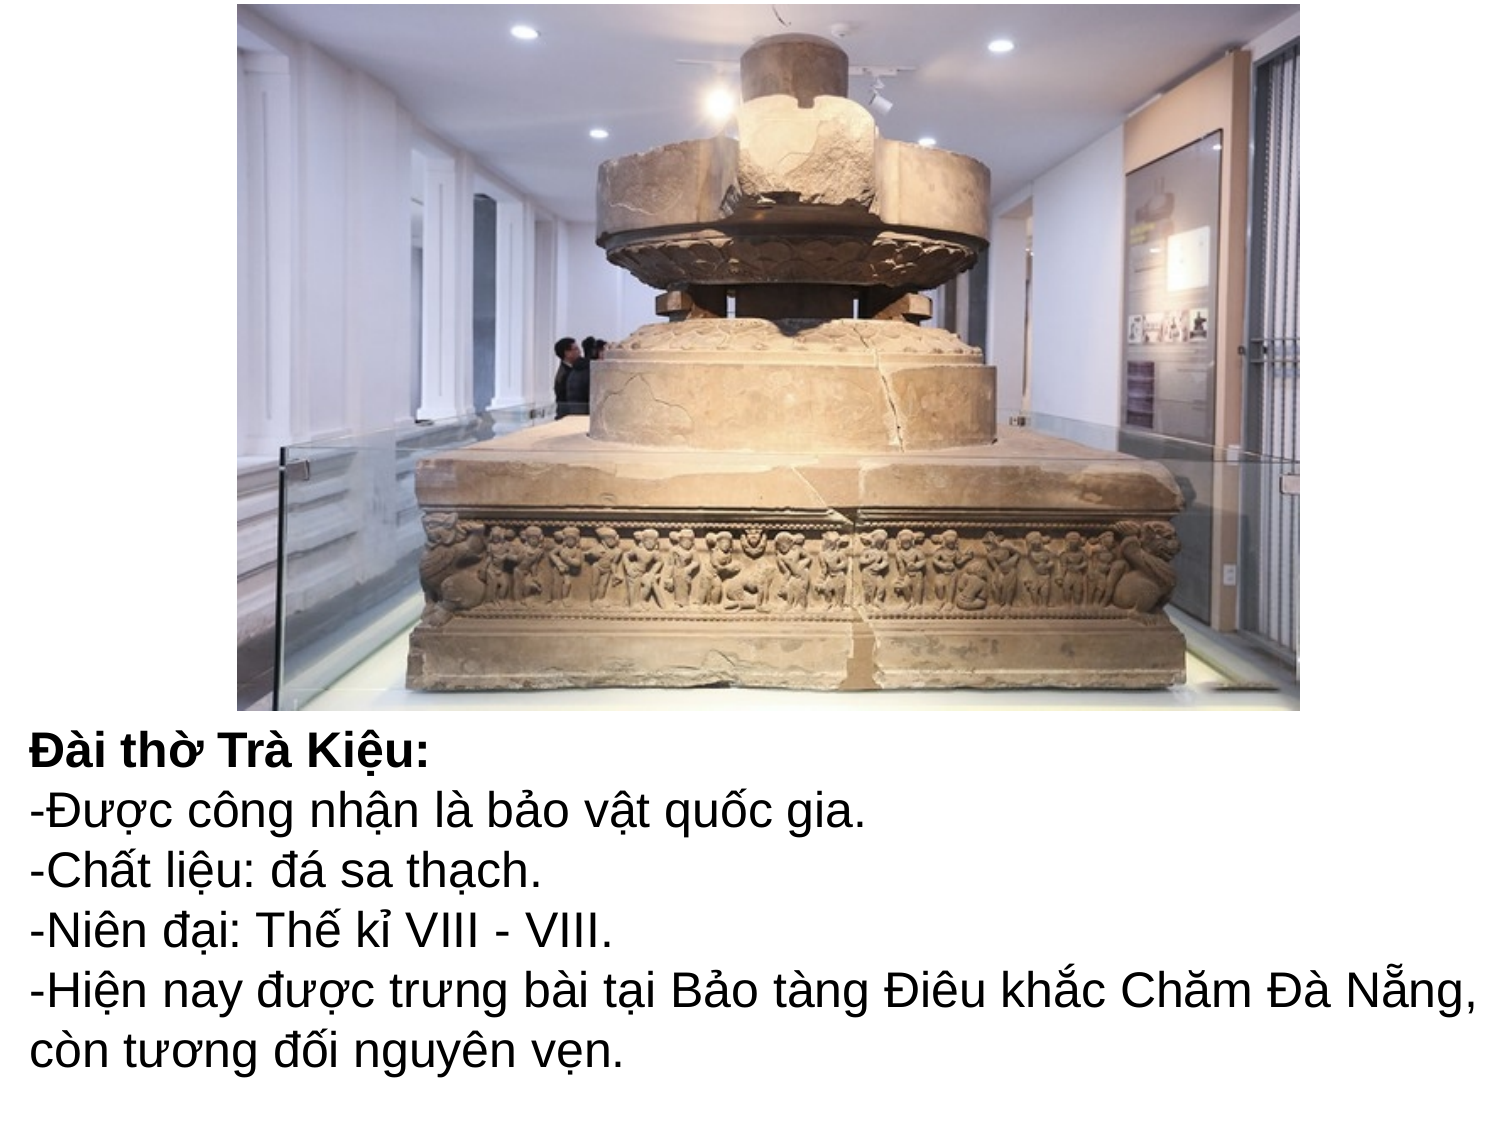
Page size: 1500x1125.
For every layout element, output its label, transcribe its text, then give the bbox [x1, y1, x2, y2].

text_box Đài thờ Trà Kiệu: -Được công nhận là bảo vật quốc gia. -Chất liệu: đá sa thạch. -Niên đại: Thế kỉ VIII - VIII. -Hiện nay được trưng bài tại Bảo tàng Điêu khắc Chăm Đà Nẵng, còn tương đối nguyên vẹn. [14, 762, 1500, 1094]
picture [237, 4, 1301, 712]
